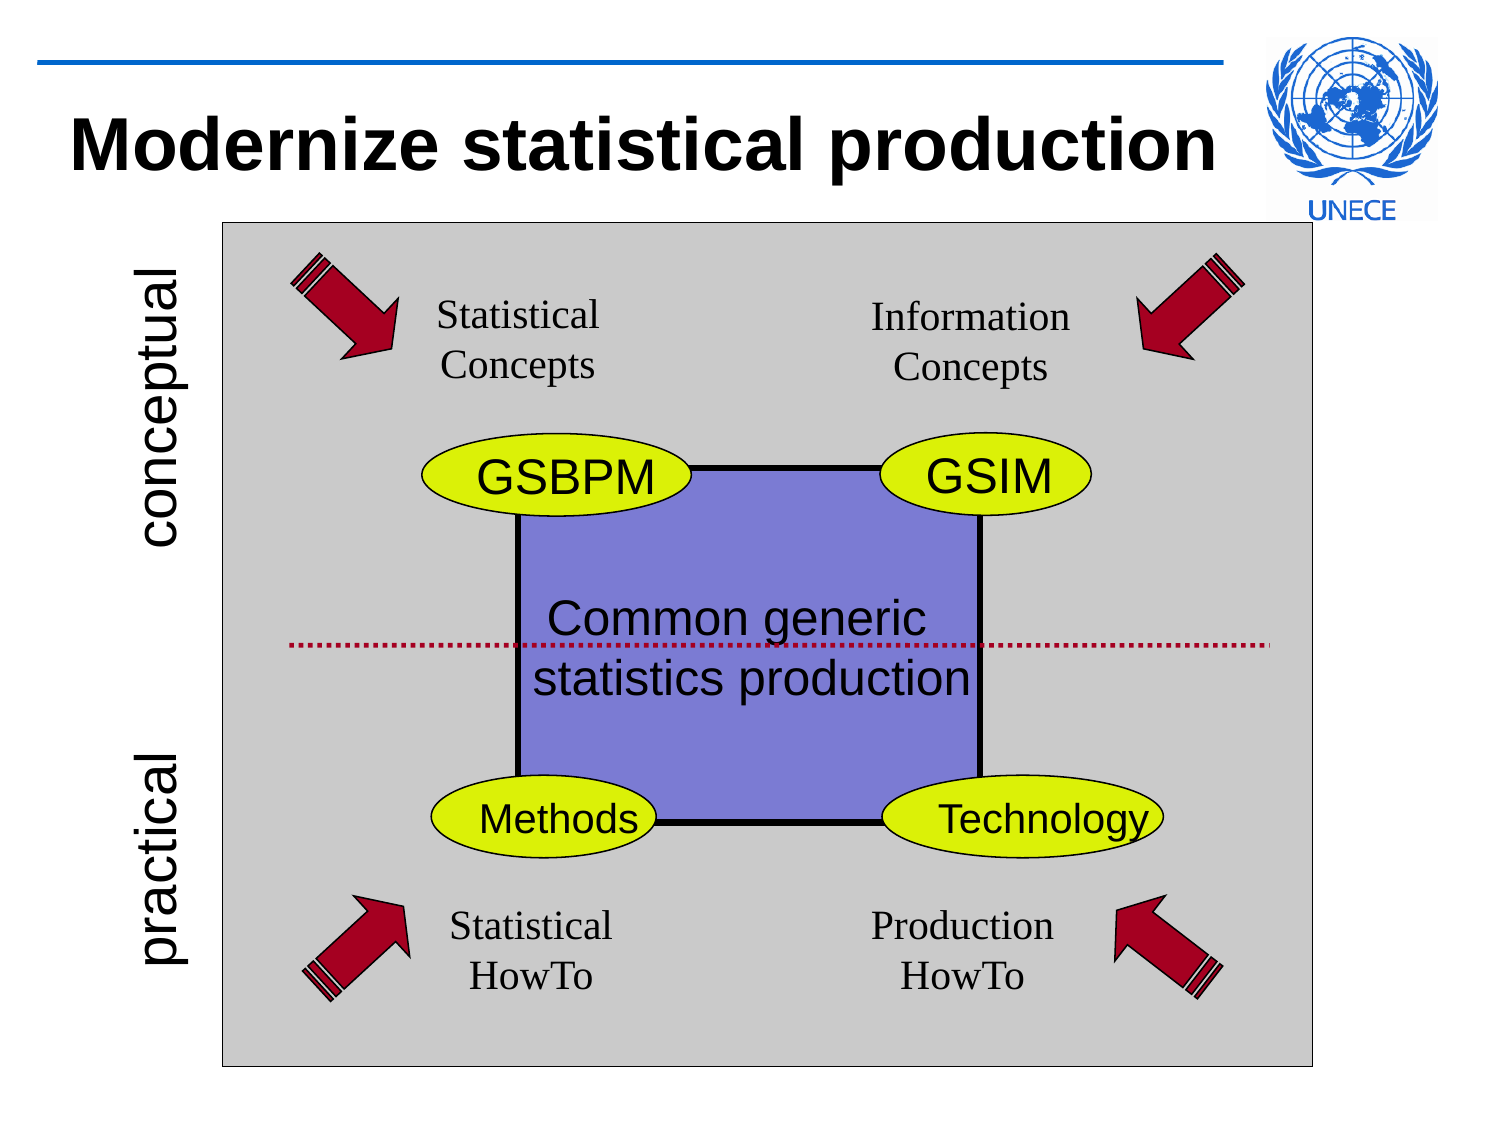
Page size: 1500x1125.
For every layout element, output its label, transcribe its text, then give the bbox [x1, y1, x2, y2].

text_box [1205, 258, 1239, 295]
text_box Statistical HowTo [434, 890, 629, 1006]
text_box [1213, 253, 1245, 287]
text_box [291, 253, 323, 286]
text_box Methods [431, 775, 657, 858]
text_box Information Concepts [855, 281, 1086, 396]
text_box [296, 258, 331, 294]
text_box [222, 222, 1313, 1067]
text_box [304, 265, 399, 359]
text_box [1194, 963, 1223, 999]
text_box Technology [881, 775, 1164, 858]
text_box conceptual [111, 252, 196, 565]
text_box [1114, 895, 1209, 988]
text_box [1185, 957, 1217, 995]
text_box GSIM [879, 432, 1092, 516]
text_box [316, 895, 410, 989]
text_box GSBPM [421, 433, 692, 517]
text_box practical [111, 736, 196, 984]
text_box Production HowTo [855, 890, 1070, 1006]
title Modernize statistical production [0, 46, 1289, 235]
text_box [307, 961, 342, 997]
picture [1266, 37, 1438, 221]
text_box [302, 968, 334, 1002]
text_box Common generic statistics production [517, 468, 981, 823]
text_box [1137, 266, 1231, 360]
text_box Statistical Concepts [421, 279, 615, 394]
